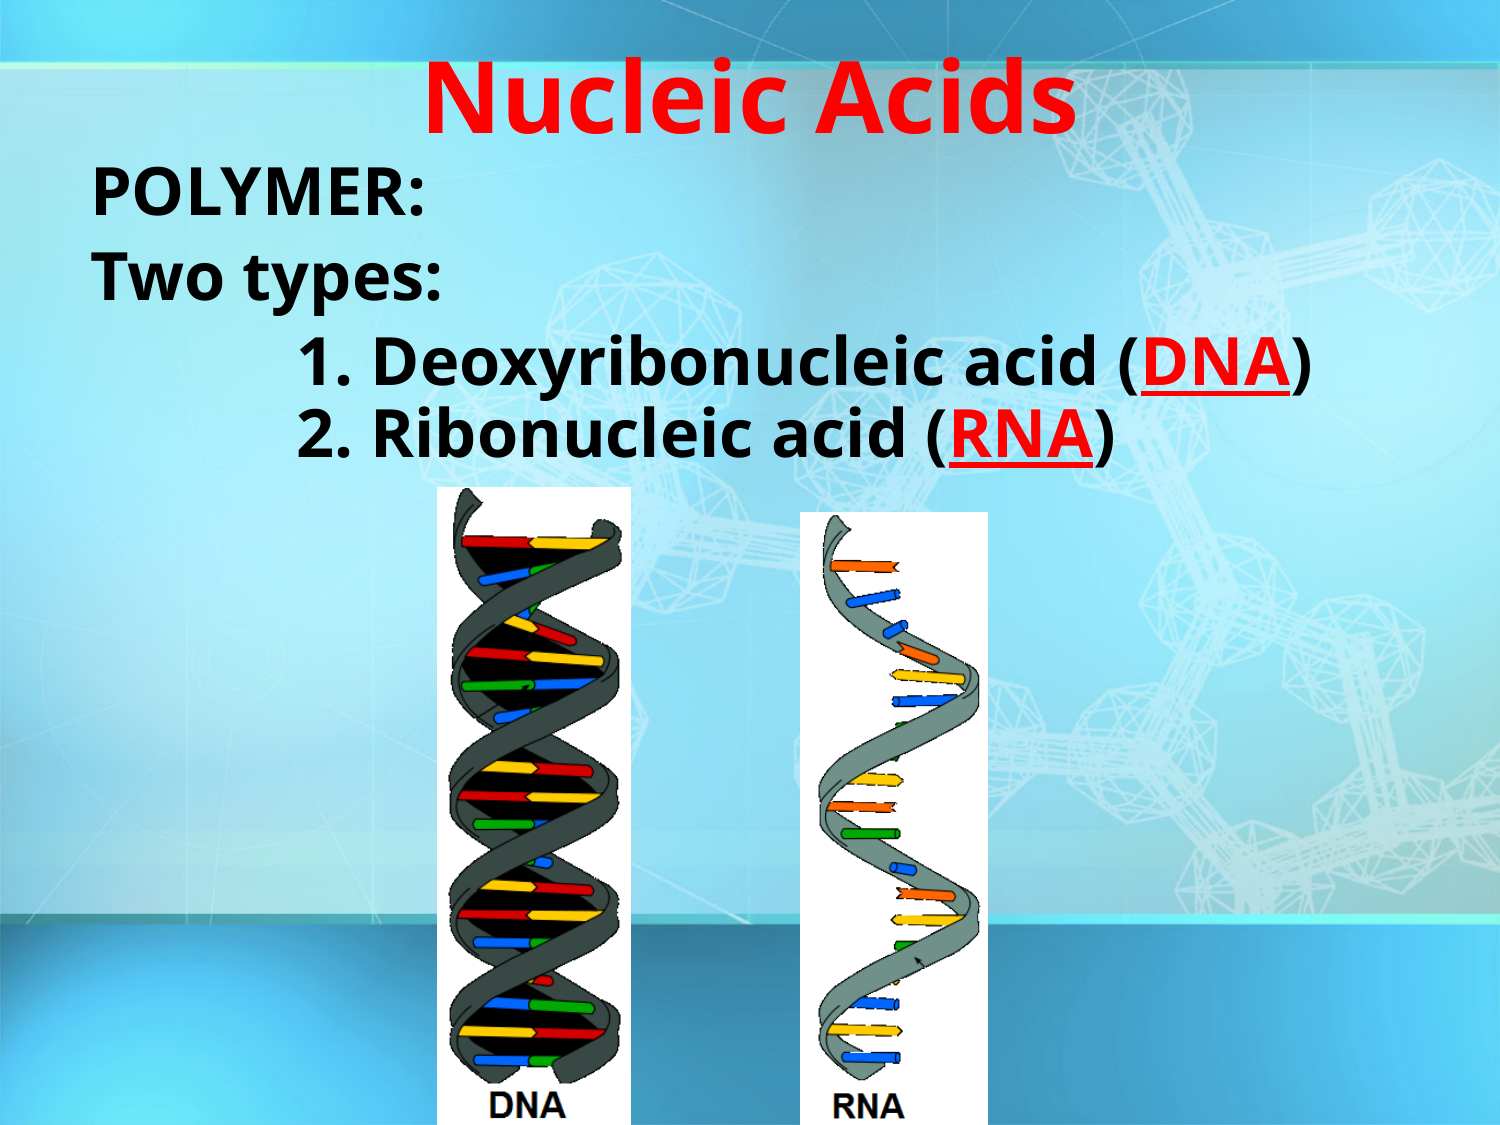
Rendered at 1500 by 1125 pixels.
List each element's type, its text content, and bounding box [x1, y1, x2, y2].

picture [0, 0, 1500, 1125]
list POLYMER: Two types: 1. Deoxyribonucleic acid (DNA) 2. Ribonucleic acid (RNA) [74, 149, 1438, 826]
title Nucleic Acids [112, 0, 1388, 149]
